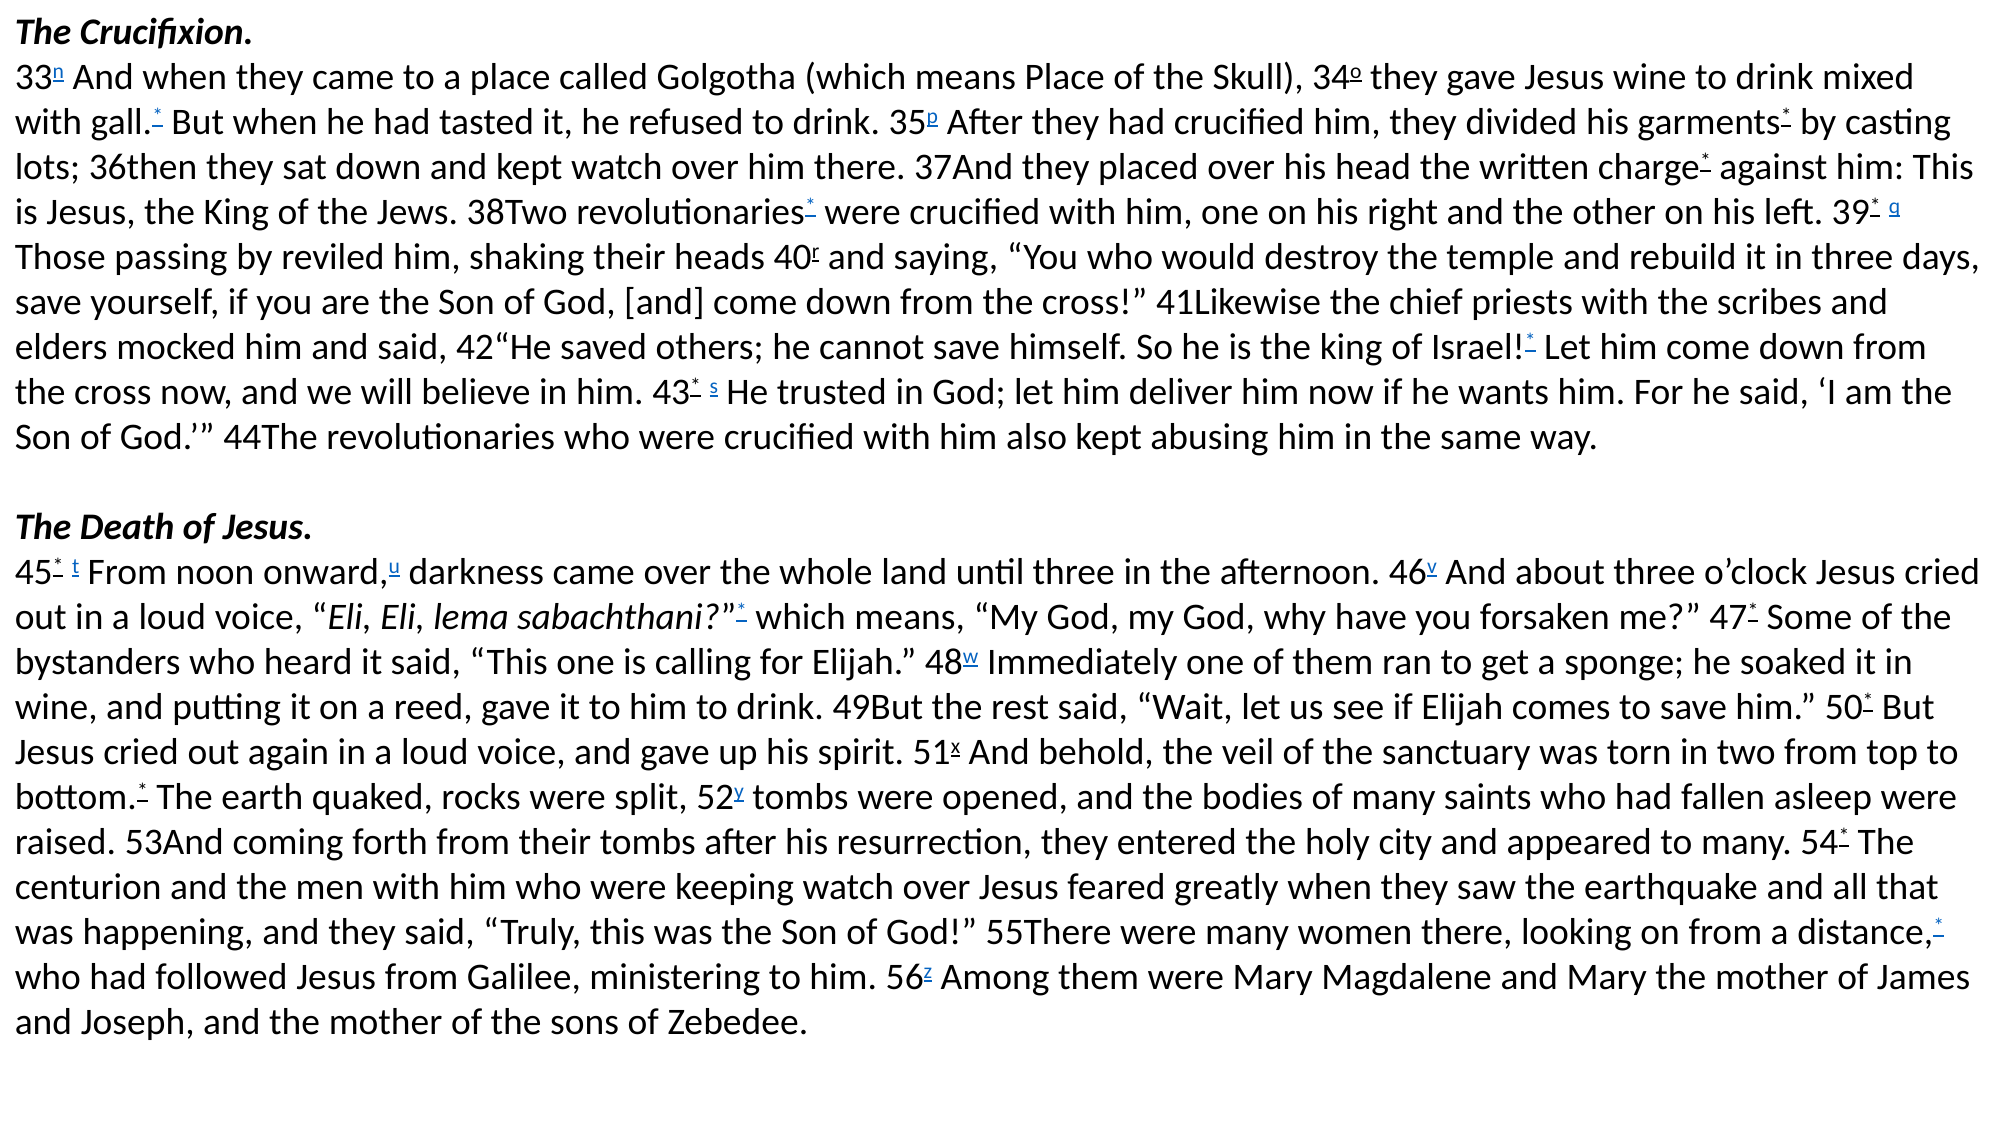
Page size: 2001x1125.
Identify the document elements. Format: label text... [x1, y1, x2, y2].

text_box The Crucifixion. 33n And when they came to a place called Golgotha (which means Place of the Skull), 34o they gave Jesus wine to drink mixed with gall.* But when he had tasted it, he refused to drink. 35p After they had crucified him, they divided his garments* by casting lots; 36then they sat down and kept watch over him there. 37And they placed over his head the written charge* against him: This is Jesus, the King of the Jews. 38Two revolutionaries* were crucified with him, one on his right and the other on his left. 39* q Those passing by reviled him, shaking their heads 40r and saying, “You who would destroy the temple and rebuild it in three days, save yourself, if you are the Son of God, [and] come down from the cross!” 41Likewise the chief priests with the scribes and elders mocked him and said, 42“He saved others; he cannot save himself. So he is the king of Israel!* Let him come down from the cross now, and we will believe in him. 43* s He trusted in God; let him deliver him now if he wants him. For he said, ‘I am the Son of God.’” 44The revolutionaries who were crucified with him also kept abusing him in the same way. The Death of Jesus. 45* t From noon onward,u darkness came over the whole land until three in the afternoon. 46v And about three o’clock Jesus cried out in a loud voice, “Eli, Eli, lema sabachthani?”* which means, “My God, my God, why have you forsaken me?” 47* Some of the bystanders who heard it said, “This one is calling for Elijah.” 48w Immediately one of them ran to get a sponge; he soaked it in wine, and putting it on a reed, gave it to him to drink. 49But the rest said, “Wait, let us see if Elijah comes to save him.” 50* But Jesus cried out again in a loud voice, and gave up his spirit. 51x And behold, the veil of the sanctuary was torn in two from top to bottom.* The earth quaked, rocks were split, 52y tombs were opened, and the bodies of many saints who had fallen asleep were raised. 53And coming forth from their tombs after his resurrection, they entered the holy city and appeared to many. 54* The centurion and the men with him who were keeping watch over Jesus feared greatly when they saw the earthquake and all that was happening, and they said, “Truly, this was the Son of God!” 55There were many women there, looking on from a distance,* who had followed Jesus from Galilee, ministering to him. 56z Among them were Mary Magdalene and Mary the mother of James and Joseph, and the mother of the sons of Zebedee. [0, 0, 2000, 1050]
